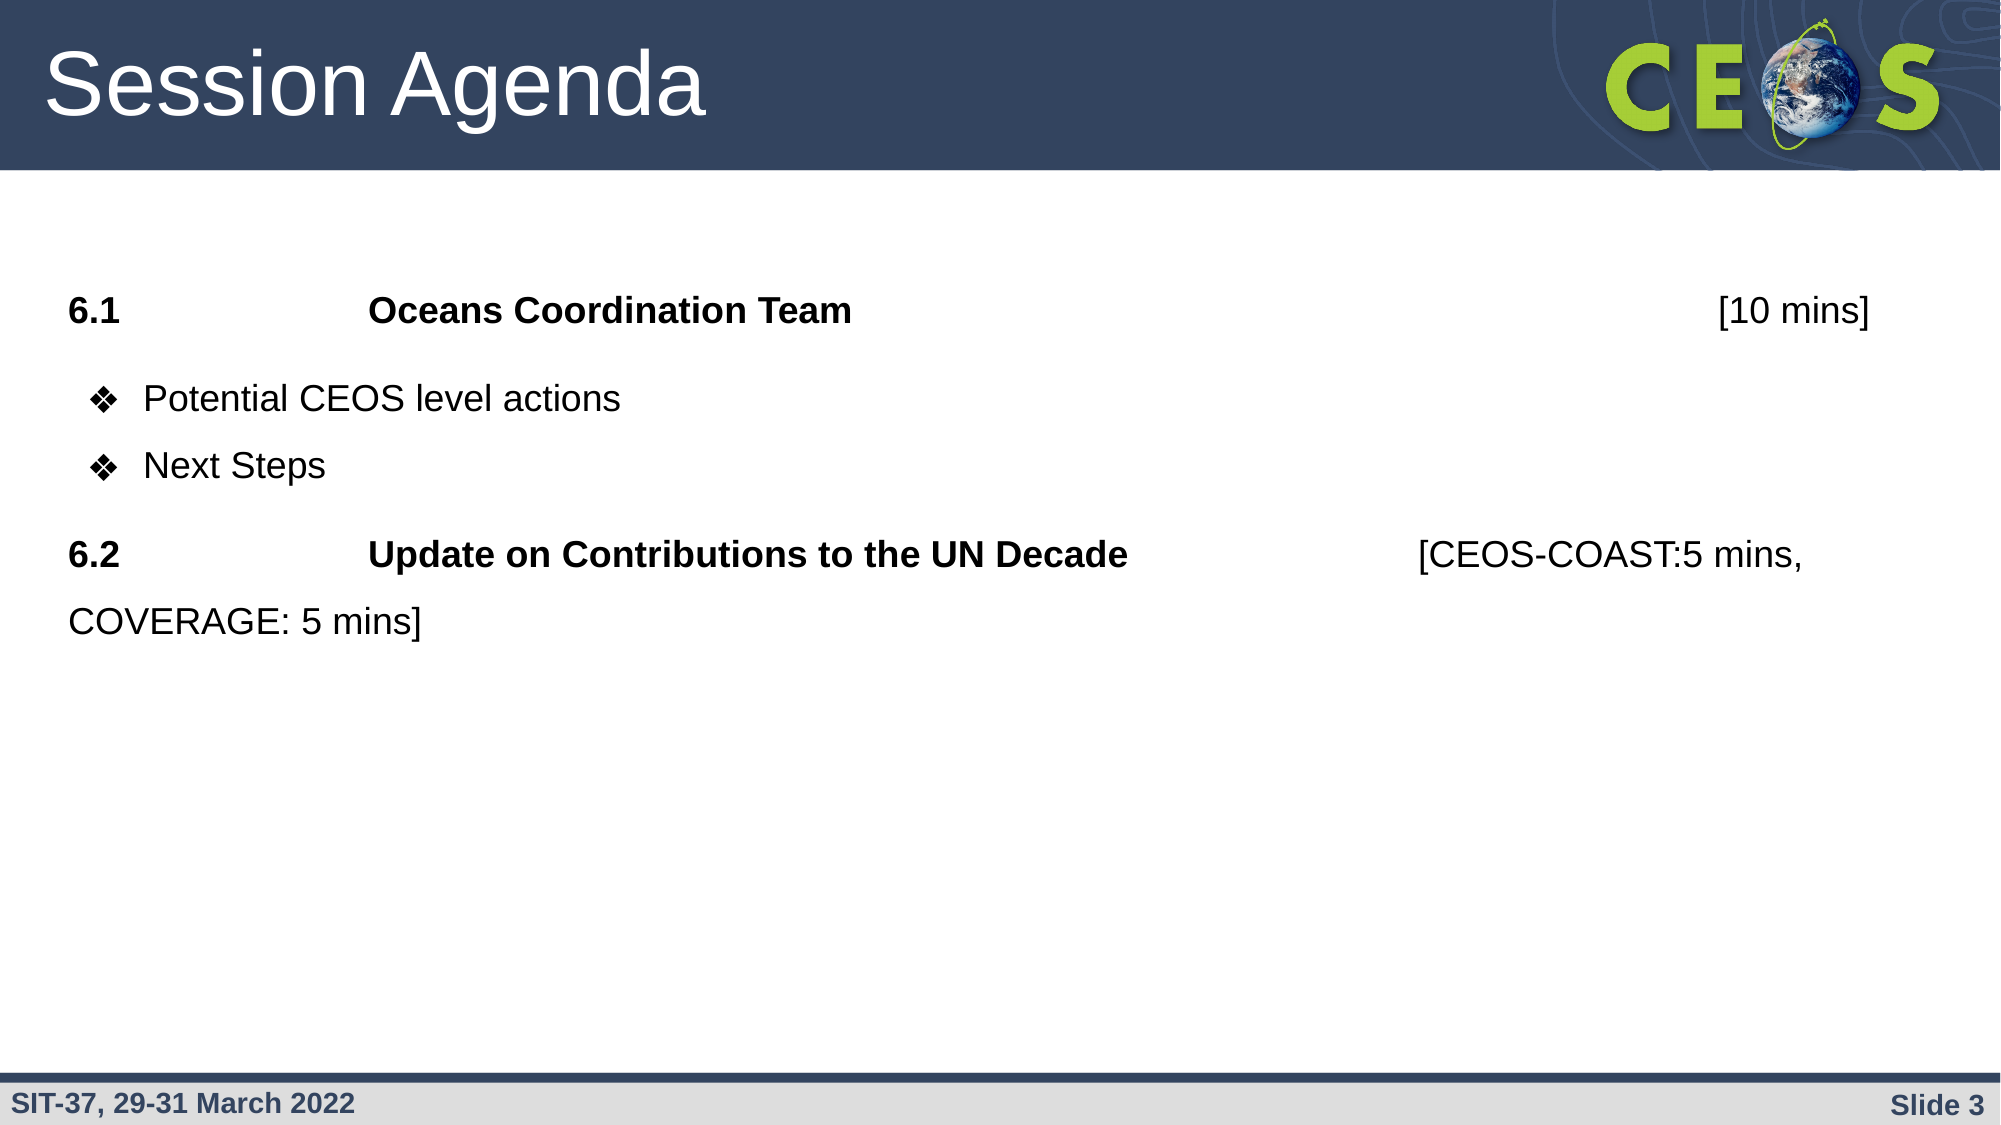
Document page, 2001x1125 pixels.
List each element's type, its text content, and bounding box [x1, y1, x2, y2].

picture [1606, 18, 1939, 150]
title Session Agenda [28, 28, 1569, 157]
list 6.1 Oceans Coordination Team [10 mins] Potential CEOS level actions Next Steps 6.2 Update on Contributions to the UN Decade [CEOS-COAST:5 mins, COVERAGE: 5 mins] [53, 255, 1939, 1021]
